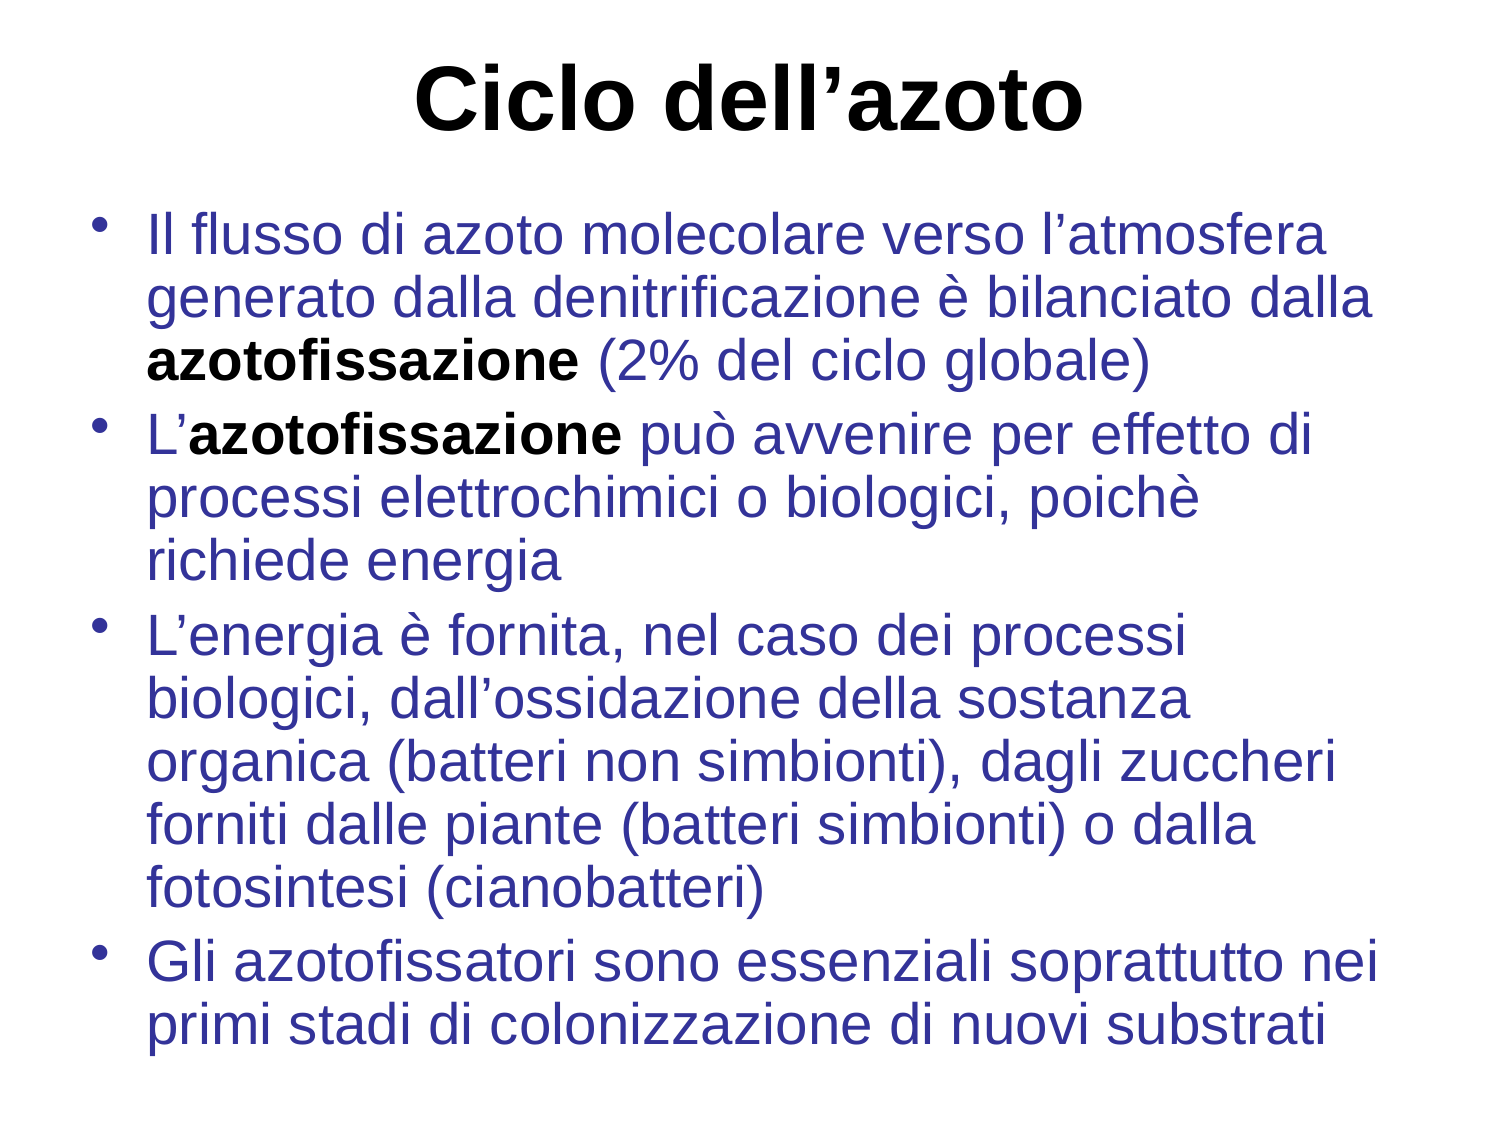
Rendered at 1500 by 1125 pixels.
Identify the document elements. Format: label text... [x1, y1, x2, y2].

text_box Ciclo dell’azoto [74, 0, 1425, 188]
list Il flusso di azoto molecolare verso l’atmosfera generato dalla denitrificazione è bilanciato dalla azotofissazione (2% del ciclo globale) L’azotofissazione può avvenire per effetto di processi elettrochimici o biologici, poichè richiede energia L’energia è fornita, nel caso dei processi biologici, dall’ossidazione della sostanza organica (batteri non simbionti), dagli zuccheri forniti dalle piante (batteri simbionti) o dalla fotosintesi (cianobatteri) Gli azotofissatori sono essenziali soprattutto nei primi stadi di colonizzazione di nuovi substrati [75, 196, 1425, 1094]
